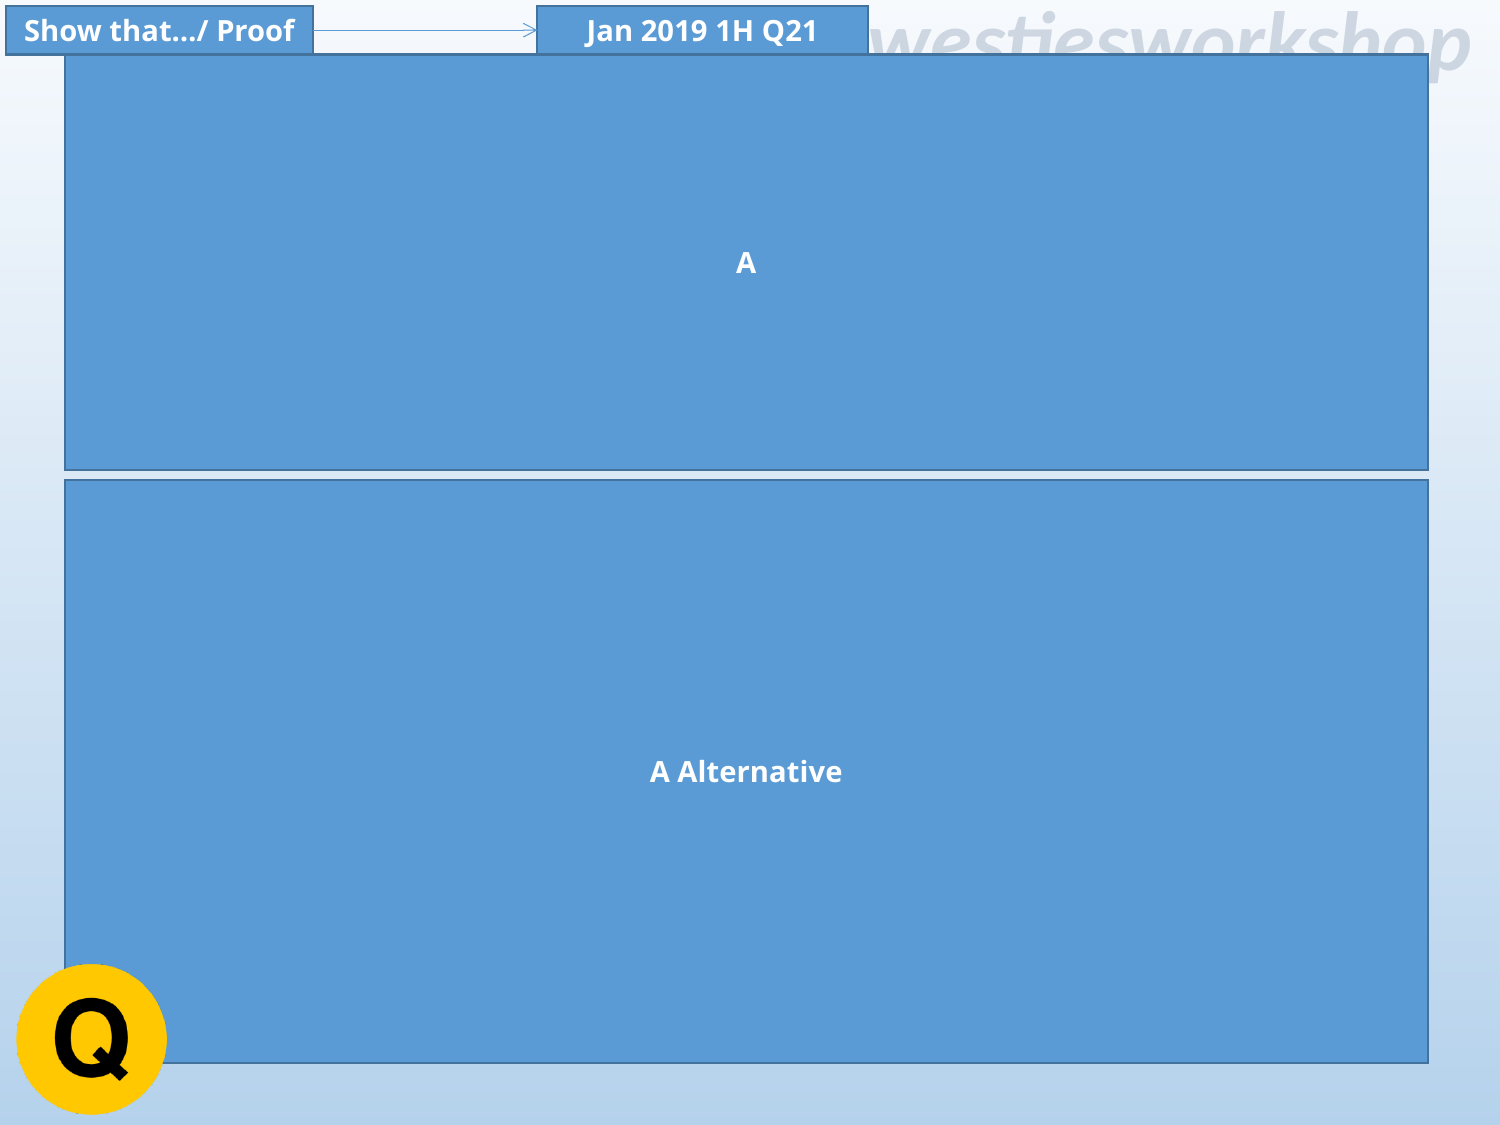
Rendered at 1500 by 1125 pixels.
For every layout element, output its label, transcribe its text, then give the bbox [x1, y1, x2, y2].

picture [0, 479, 1428, 1125]
text_box Show that…/ Proof [5, 5, 314, 56]
text_box Jan 2019 1H Q21 [536, 5, 869, 54]
picture [64, 54, 1428, 470]
